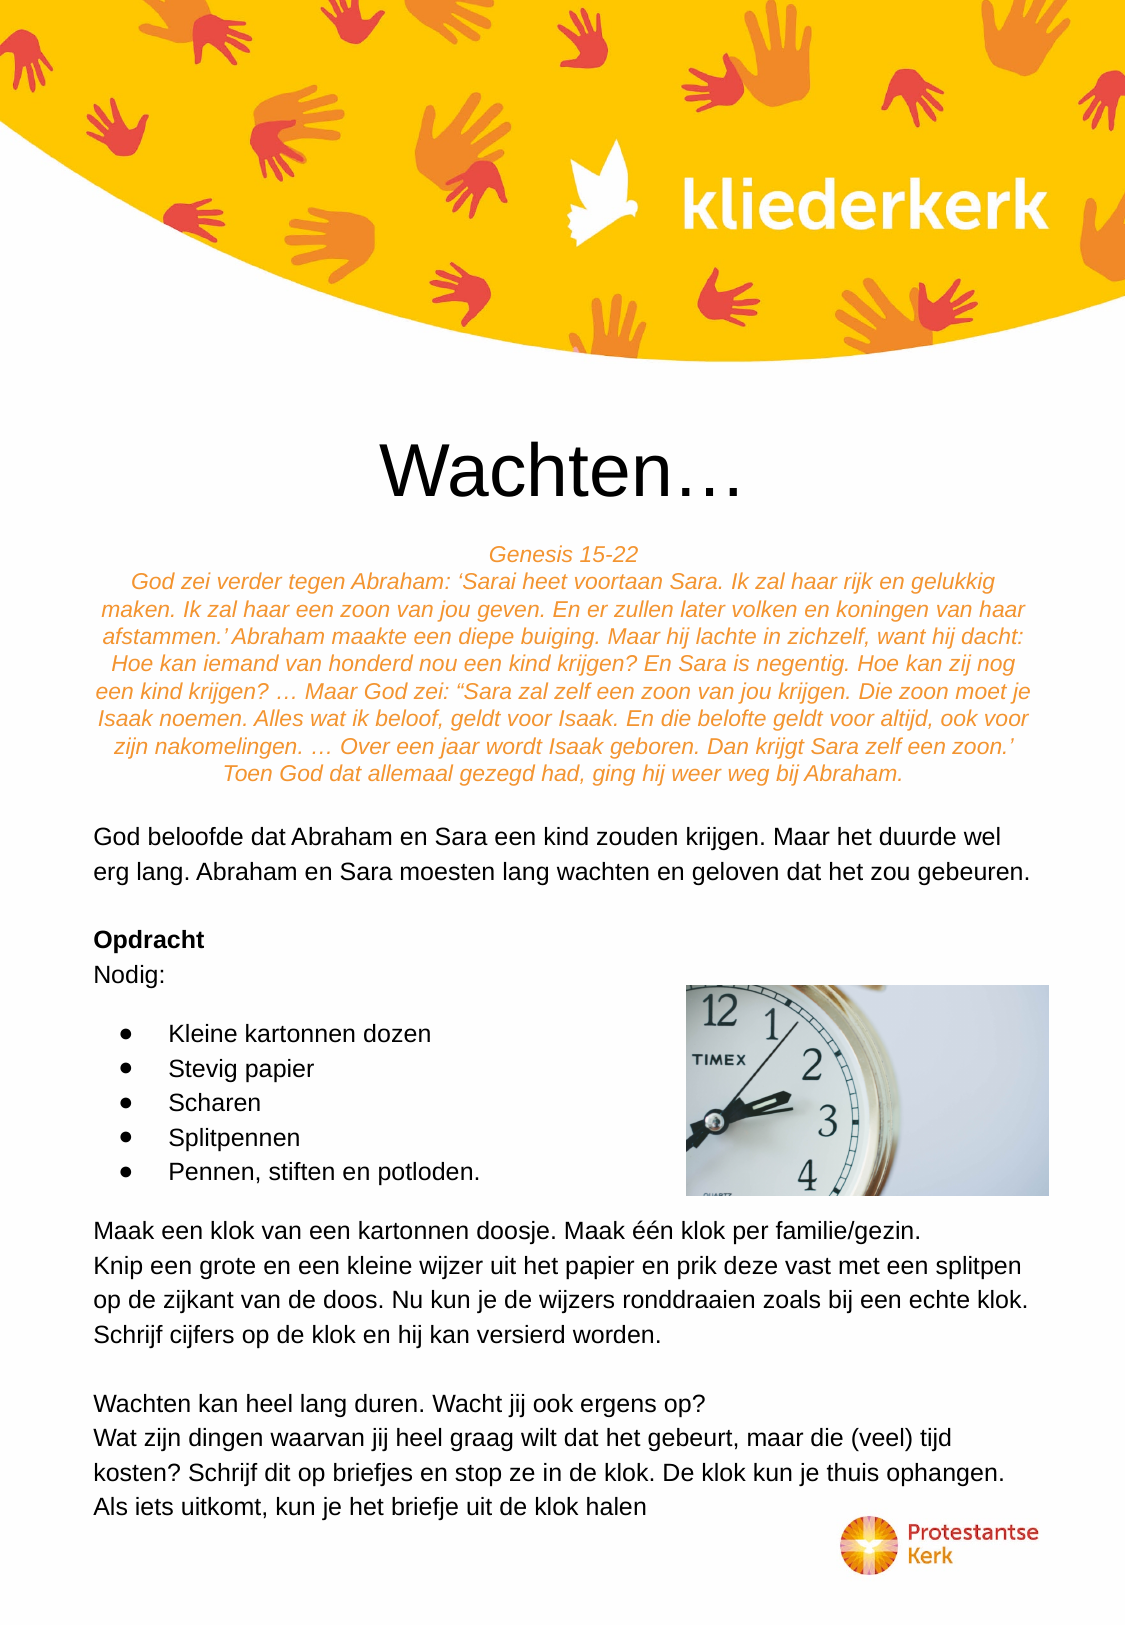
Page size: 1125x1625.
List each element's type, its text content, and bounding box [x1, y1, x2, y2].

text_box Wachten… Genesis 15-22 God zei verder tegen Abraham: ‘Sarai heet voortaan Sara. Ik zal haar rijk en gelukkig maken. Ik zal haar een zoon van jou geven. En er zullen later volken en koningen van haar afstammen.’ Abraham maakte een diepe buiging. Maar hij lachte in zichzelf, want hij dacht: Hoe kan iemand van honderd nou een kind krijgen? En Sara is negentig. Hoe kan zij nog een kind krijgen? … Maar God zei: “Sara zal zelf een zoon van jou krijgen. Die zoon moet je Isaak noemen. Alles wat ik beloof, geldt voor Isaak. En die belofte geldt voor altijd, ook voor zijn nakomelingen. … Over een jaar wordt Isaak geboren. Dan krijgt Sara zelf een zoon.’ Toen God dat allemaal gezegd had, ging hij weer weg bij Abraham. God beloofde dat Abraham en Sara een kind zouden krijgen. Maar het duurde wel erg lang. Abraham en Sara moesten lang wachten en geloven dat het zou gebeuren. Opdracht Nodig: Kleine kartonnen dozen Stevig papier Scharen Splitpennen Pennen, stiften en potloden. Maak een klok van een kartonnen doosje. Maak één klok per familie/gezin. Knip een grote en een kleine wijzer uit het papier en prik deze vast met een splitpen op de zijkant van de doos. Nu kun je de wijzers ronddraaien zoals bij een echte klok. Schrijf cijfers op de klok en hij kan versierd worden. Wachten kan heel lang duren. Wacht jij ook ergens op? Wat zijn dingen waarvan jij heel graag wilt dat het gebeurt, maar die (veel) tijd kosten? Schrijf dit op briefjes en stop ze in de klok. De klok kun je thuis ophangen. Als iets uitkomt, kun je het briefje uit de klok halen [78, 406, 1049, 1447]
picture [0, 0, 1125, 1625]
